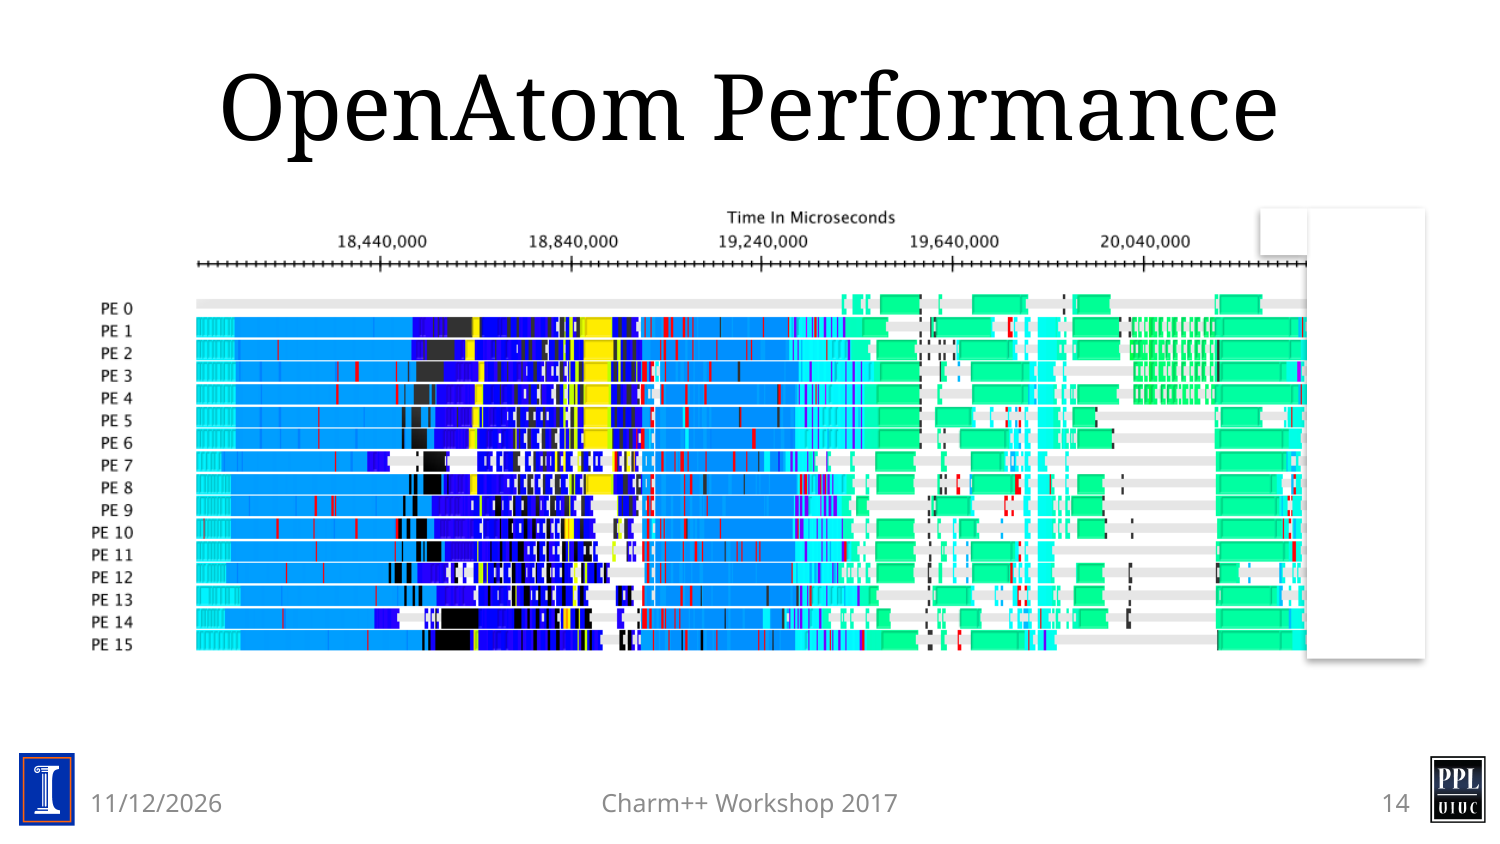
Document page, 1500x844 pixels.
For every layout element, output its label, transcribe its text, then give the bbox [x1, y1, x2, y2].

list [74, 208, 1426, 659]
slide_number 14 [1074, 782, 1425, 827]
picture [1425, 751, 1490, 827]
title OpenAtom Performance [75, 33, 1425, 175]
picture [19, 753, 75, 826]
footer Charm++ Workshop 2017 [512, 782, 988, 827]
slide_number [75, 782, 425, 827]
